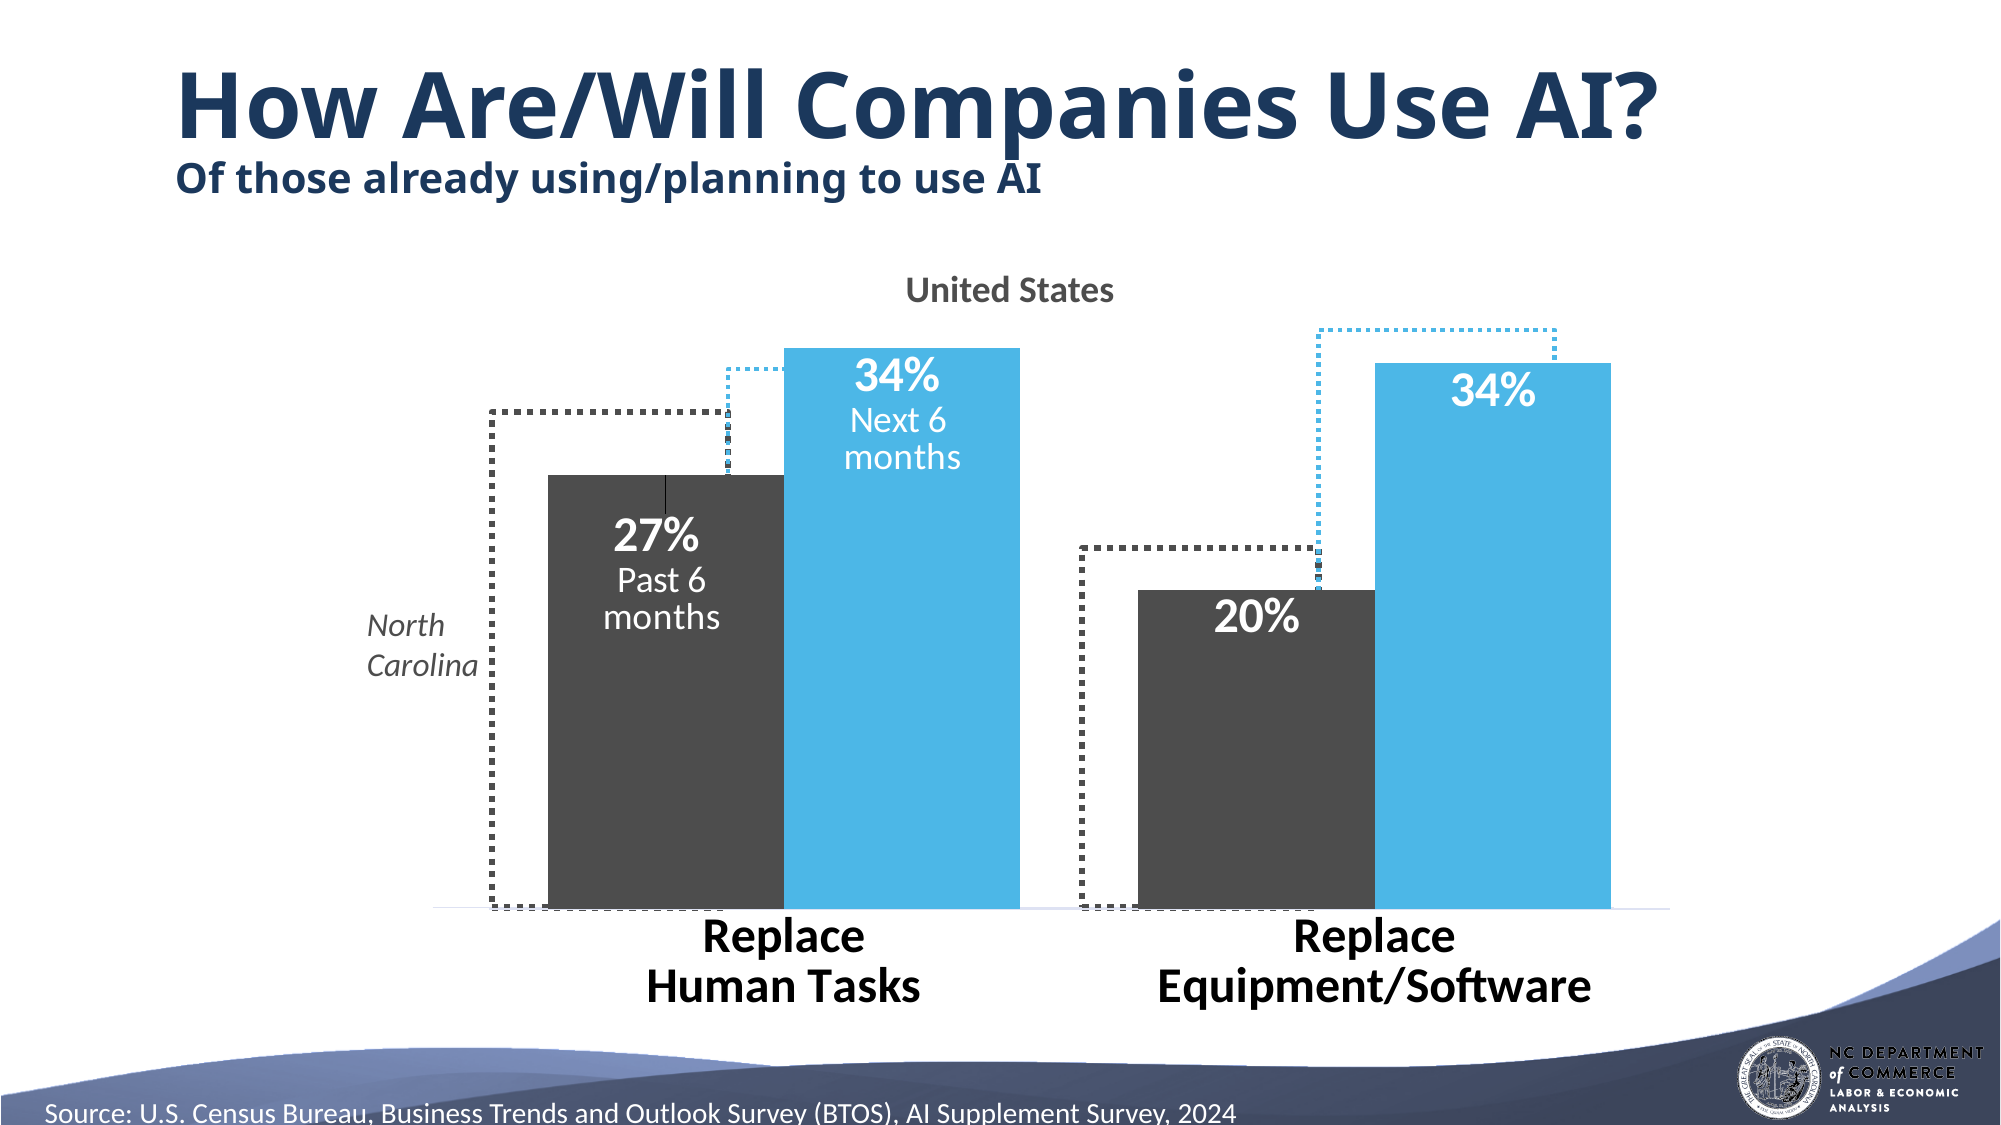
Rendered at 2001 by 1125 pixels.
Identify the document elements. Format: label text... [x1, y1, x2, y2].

text_box Source: U.S. Census Bureau, Business Trends and Outlook Survey (BTOS), AI Supplement Survey, 2024 [29, 1086, 1448, 1125]
text_box North Carolina [352, 595, 407, 690]
chart [407, 239, 1695, 1031]
title How Are/Will Companies Use AI? Of those already using/planning to use AI [159, 22, 1885, 240]
